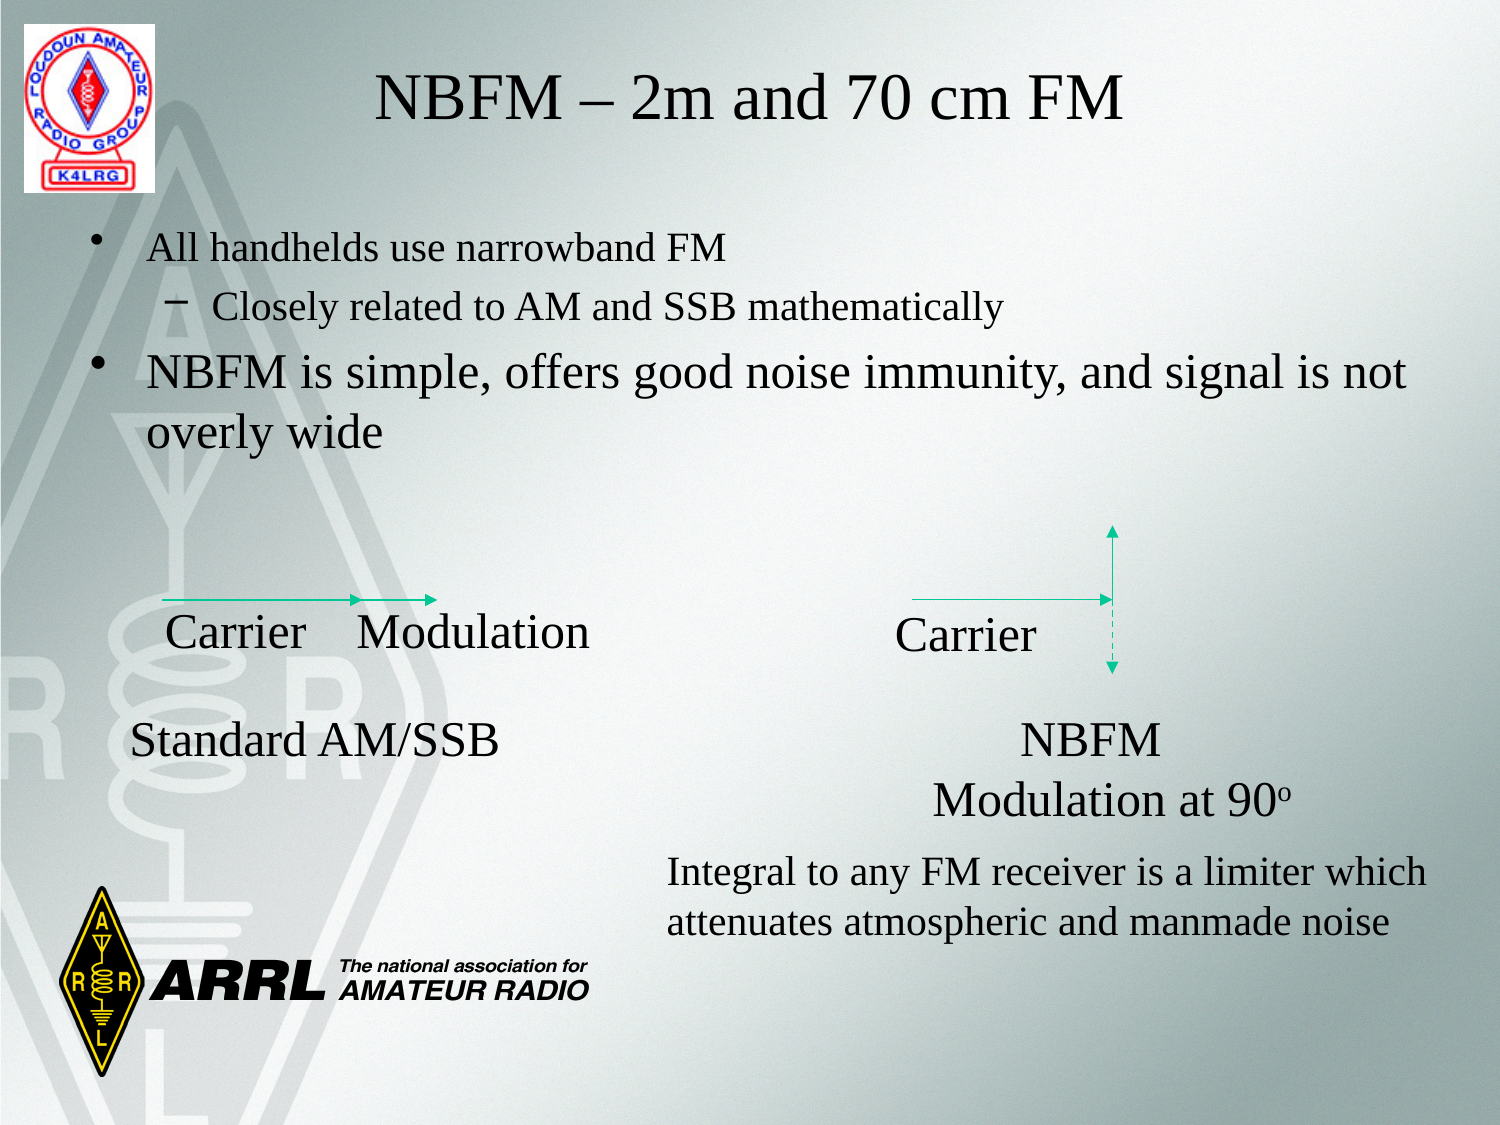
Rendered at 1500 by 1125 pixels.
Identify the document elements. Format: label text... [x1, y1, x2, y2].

picture [0, 0, 1500, 1125]
text_box Integral to any FM receiver is a limiter which attenuates atmospheric and manmade noise [651, 836, 1454, 952]
text_box Standard AM/SSB [114, 699, 516, 775]
text_box Carrier [880, 593, 1053, 669]
text_box NBFM Modulation at 90o [917, 699, 1307, 835]
list All handhelds use narrowband FM Closely related to AM and SSB mathematically NBFM is simple, offers good noise immunity, and signal is not overly wide Carrier Modulation [75, 212, 1425, 388]
title NBFM – 2m and 70 cm FM [75, 45, 1425, 150]
